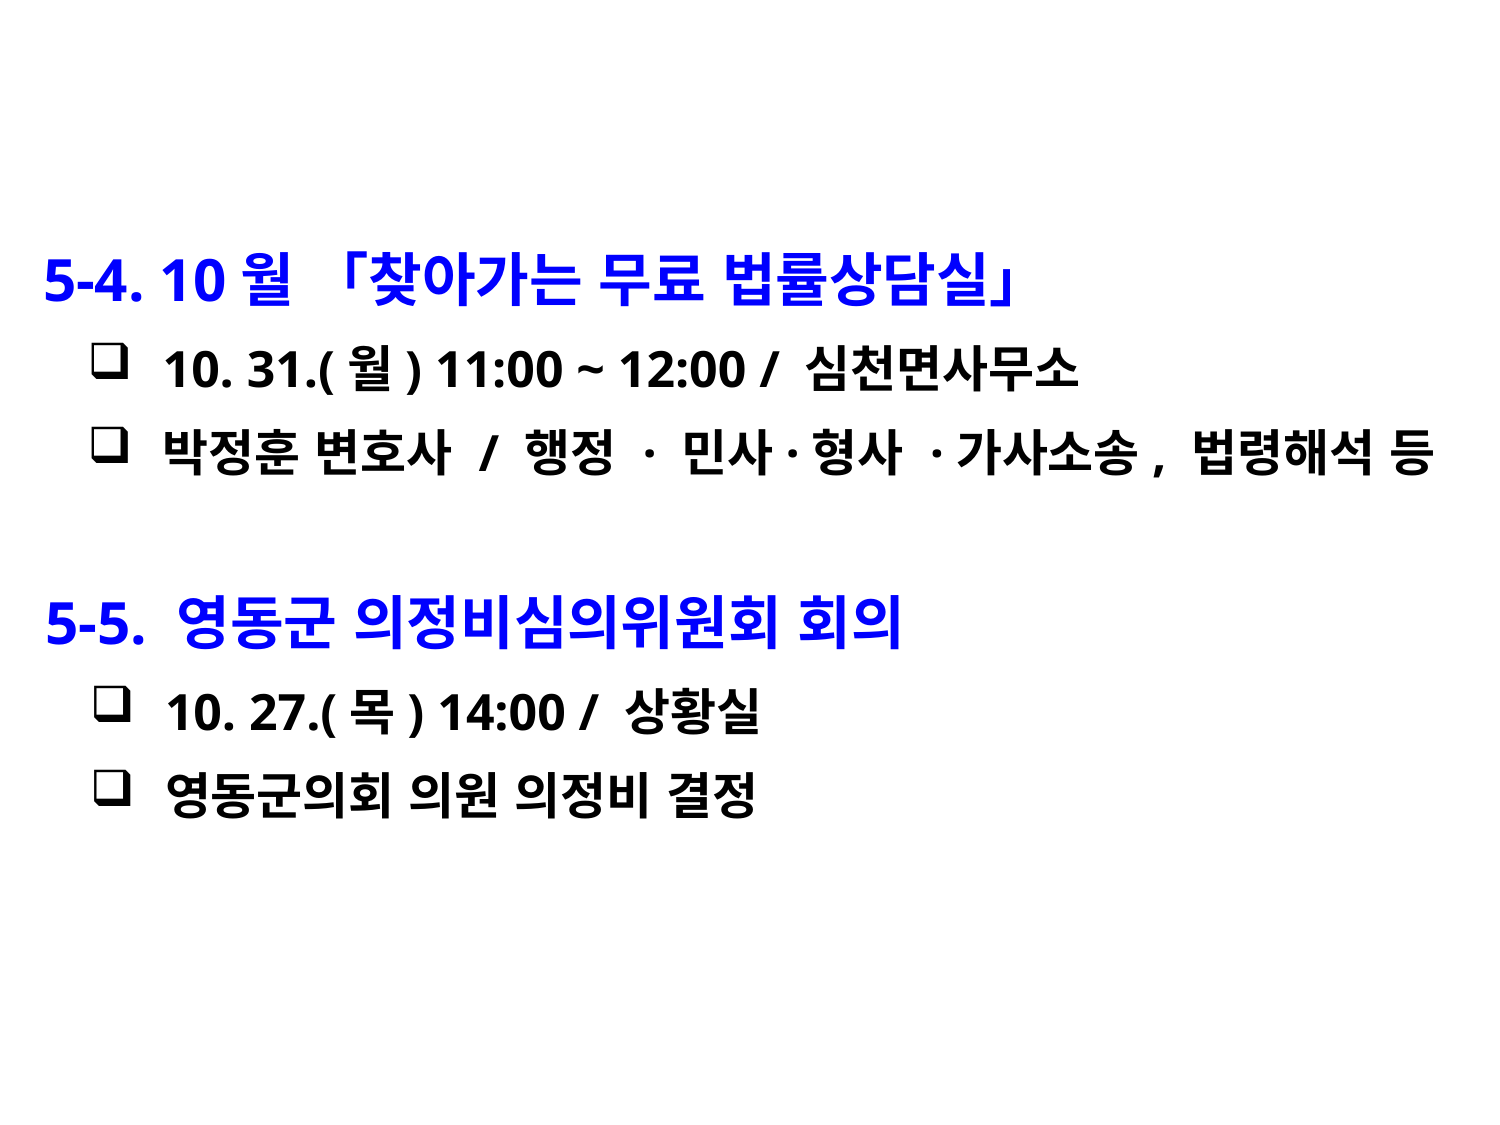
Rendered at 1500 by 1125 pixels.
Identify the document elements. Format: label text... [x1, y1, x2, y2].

text_box 5-4. 10월 「찾아가는 무료 법률상담실」 10. 31.(월) 11:00 ~ 12:00 / 심천면사무소 박정훈 변호사 / 행정 · 민사·형사 ·가사소송, 법령해석 등 [0, 208, 1498, 483]
text_box 5-5. 영동군 의정비심의위원회 회의 10. 27.(목) 14:00 / 상황실 영동군의회 의원 의정비 결정 [0, 550, 1500, 823]
